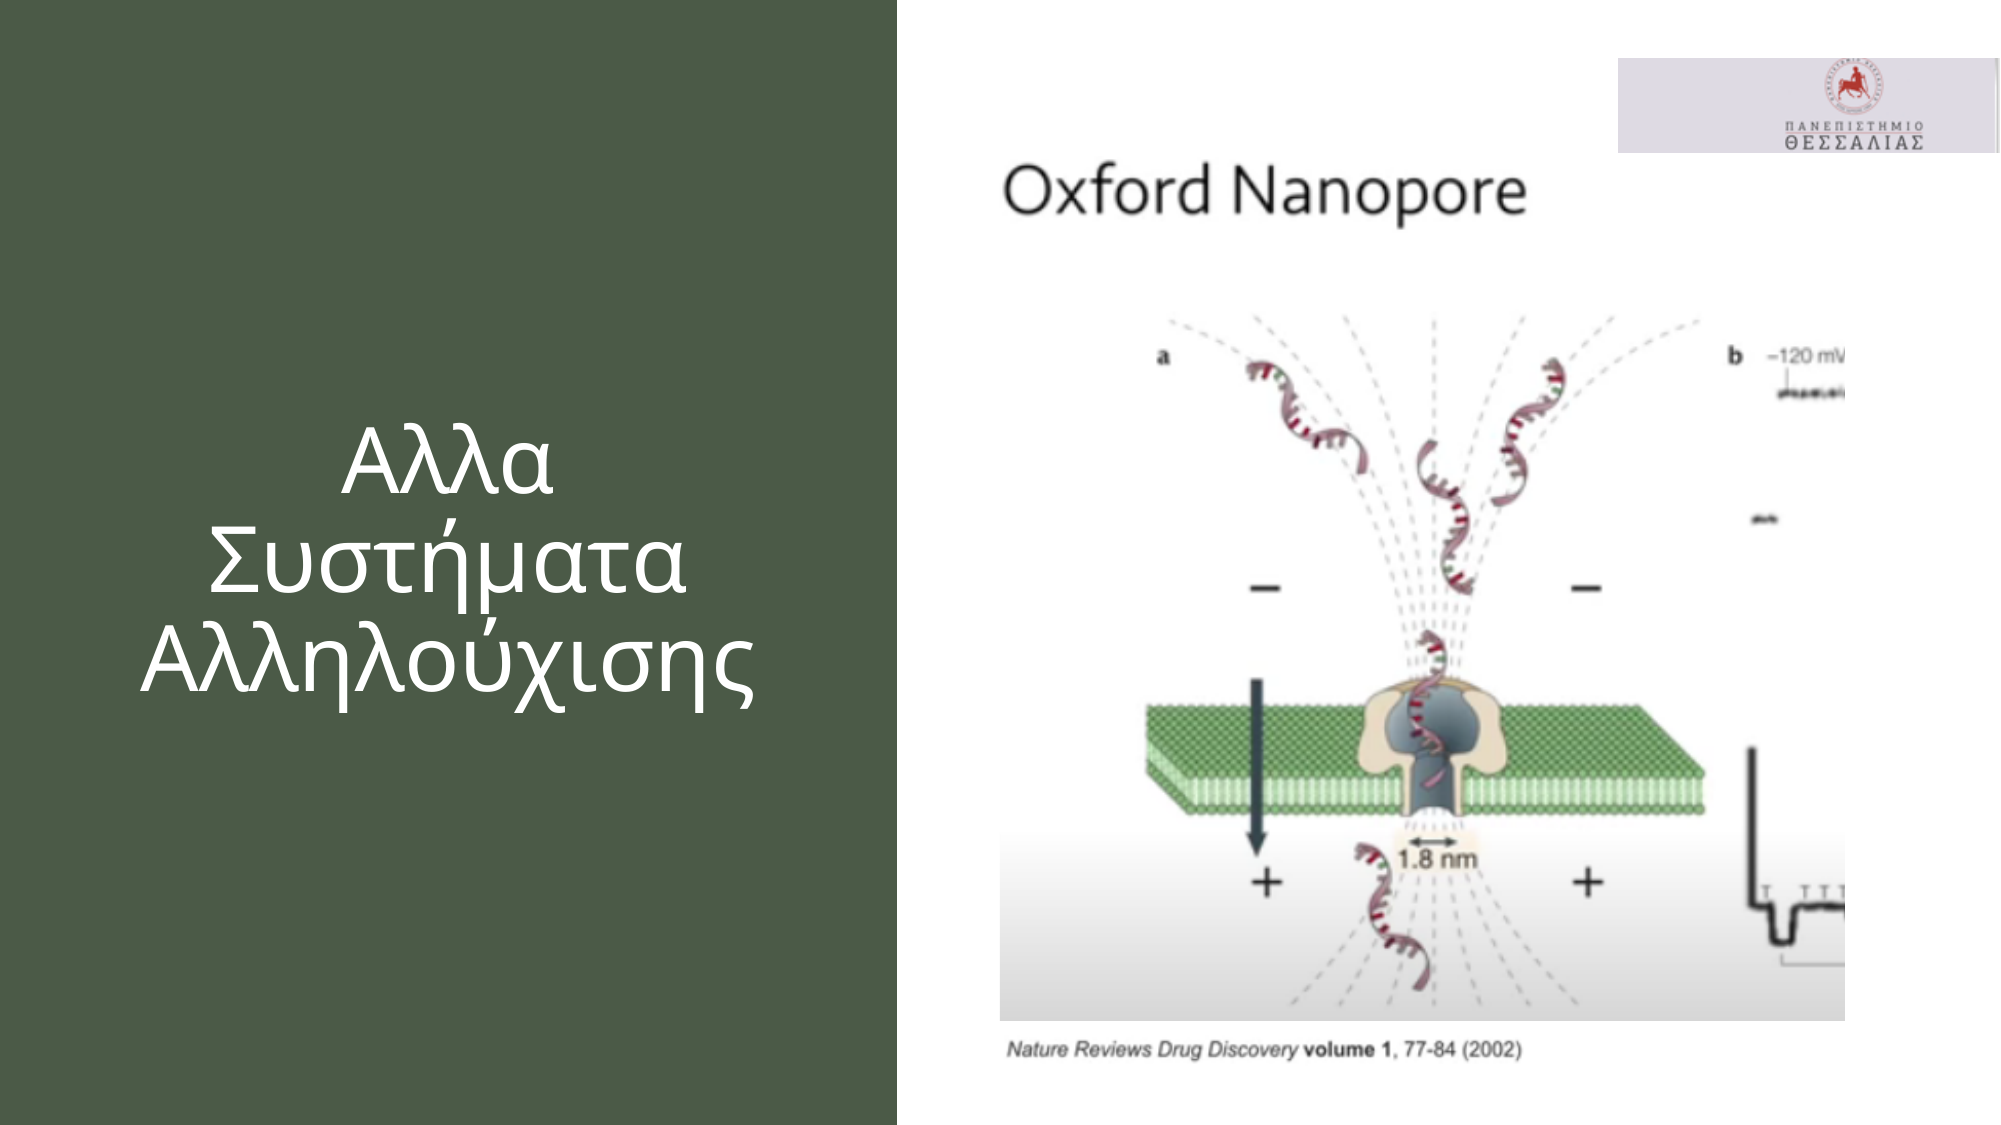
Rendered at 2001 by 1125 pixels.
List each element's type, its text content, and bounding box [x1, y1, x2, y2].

picture [999, 1030, 1525, 1080]
picture [1618, 58, 2000, 153]
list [999, 156, 1845, 1021]
text_box [0, 0, 898, 1125]
title Αλλα Συστήματα Αλληλούχισης [101, 104, 796, 1021]
